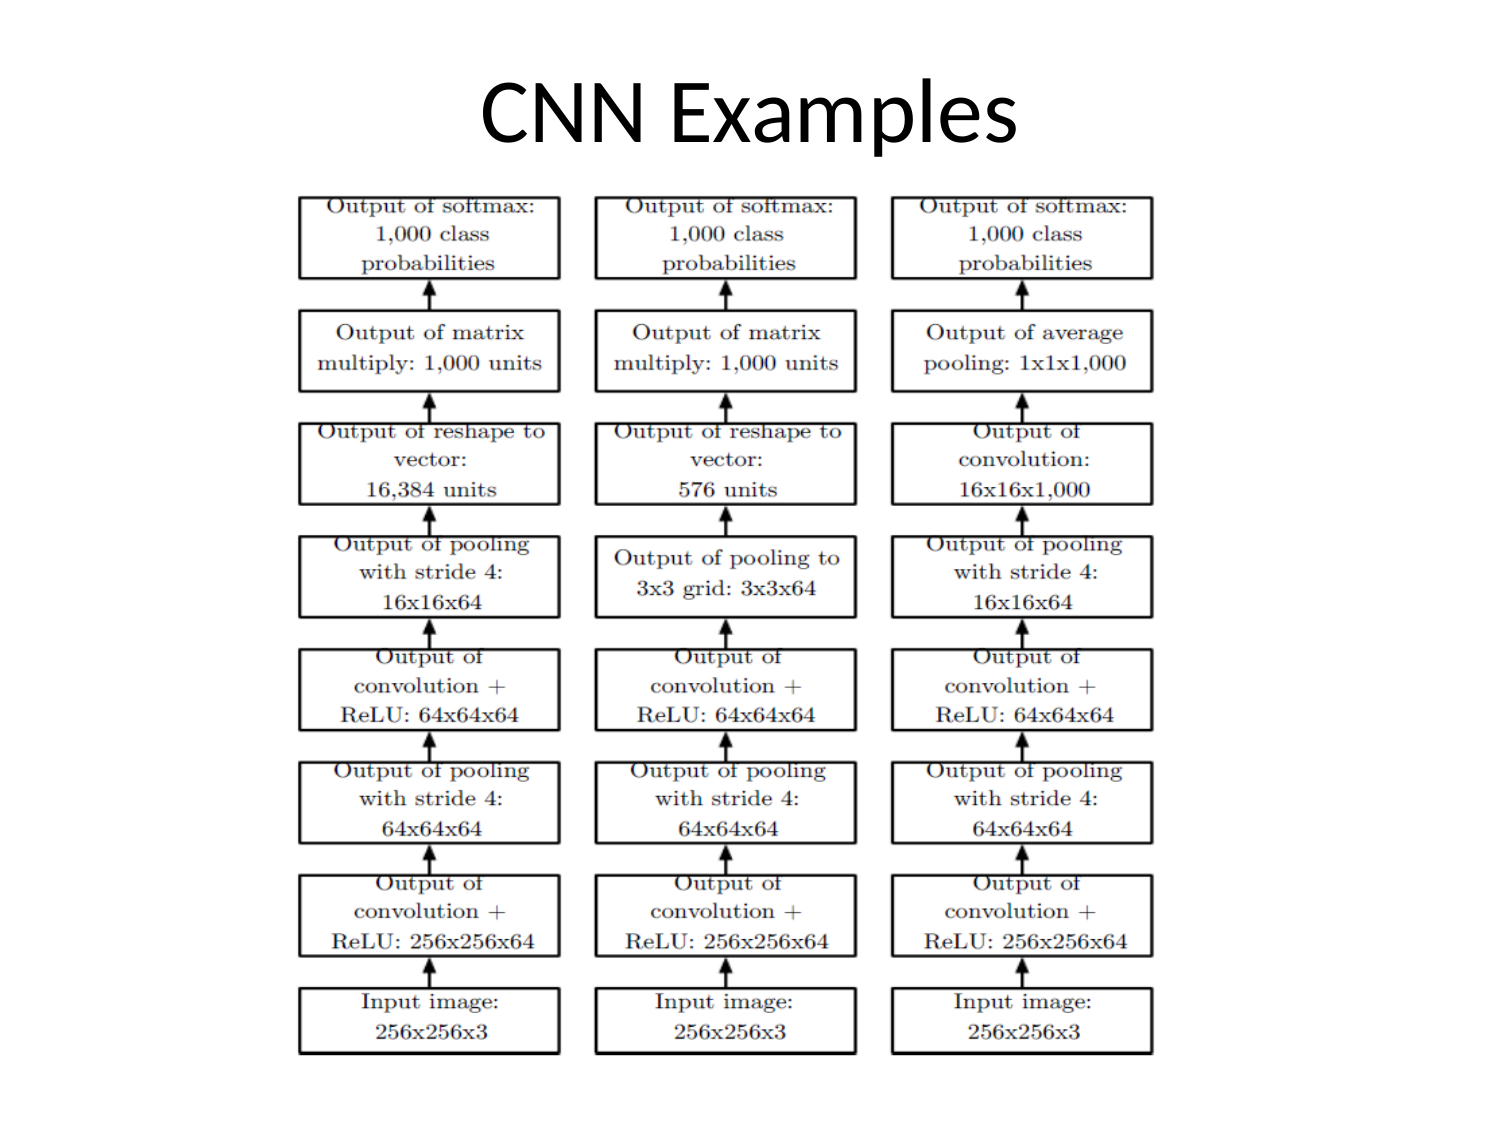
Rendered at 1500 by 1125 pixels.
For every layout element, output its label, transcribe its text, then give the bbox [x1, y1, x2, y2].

picture [199, 162, 1363, 1068]
title CNN Examples [75, 12, 1425, 200]
